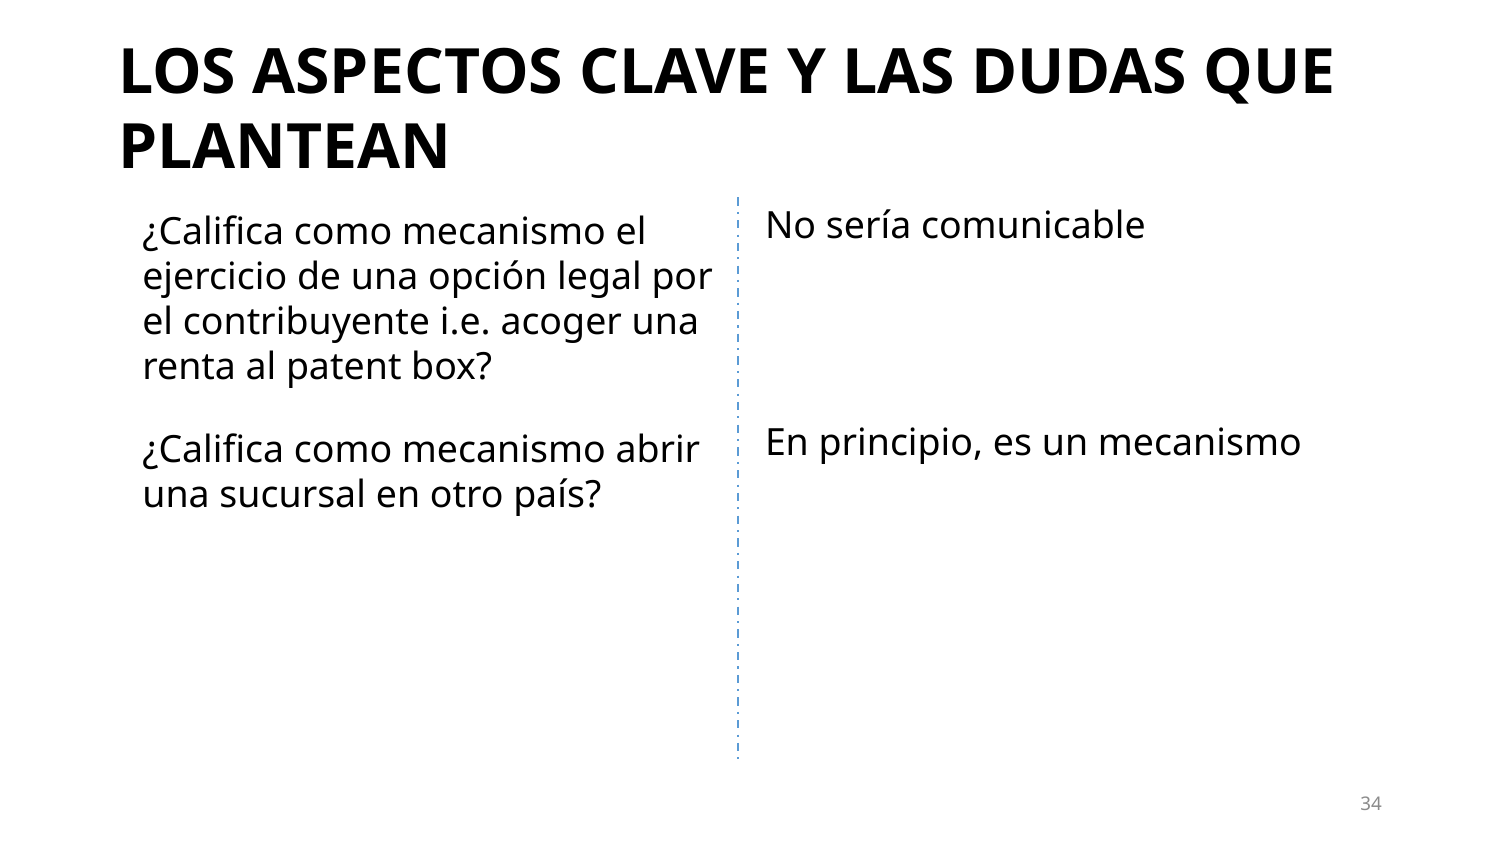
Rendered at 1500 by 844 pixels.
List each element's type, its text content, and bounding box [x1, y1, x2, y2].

slide_number 34 [1059, 782, 1397, 827]
title LOS ASPECTOS CLAVE Y LAS DUDAS QUE PLANTEAN [103, 44, 1477, 168]
text_box No sería comunicable En principio, es un mecanismo [765, 200, 1376, 738]
list ¿Califica como mecanismo el ejercicio de una opción legal por el contribuyente i.e. acoger una renta al patent box? ¿Califica como mecanismo abrir una sucursal en otro país? [127, 199, 738, 736]
